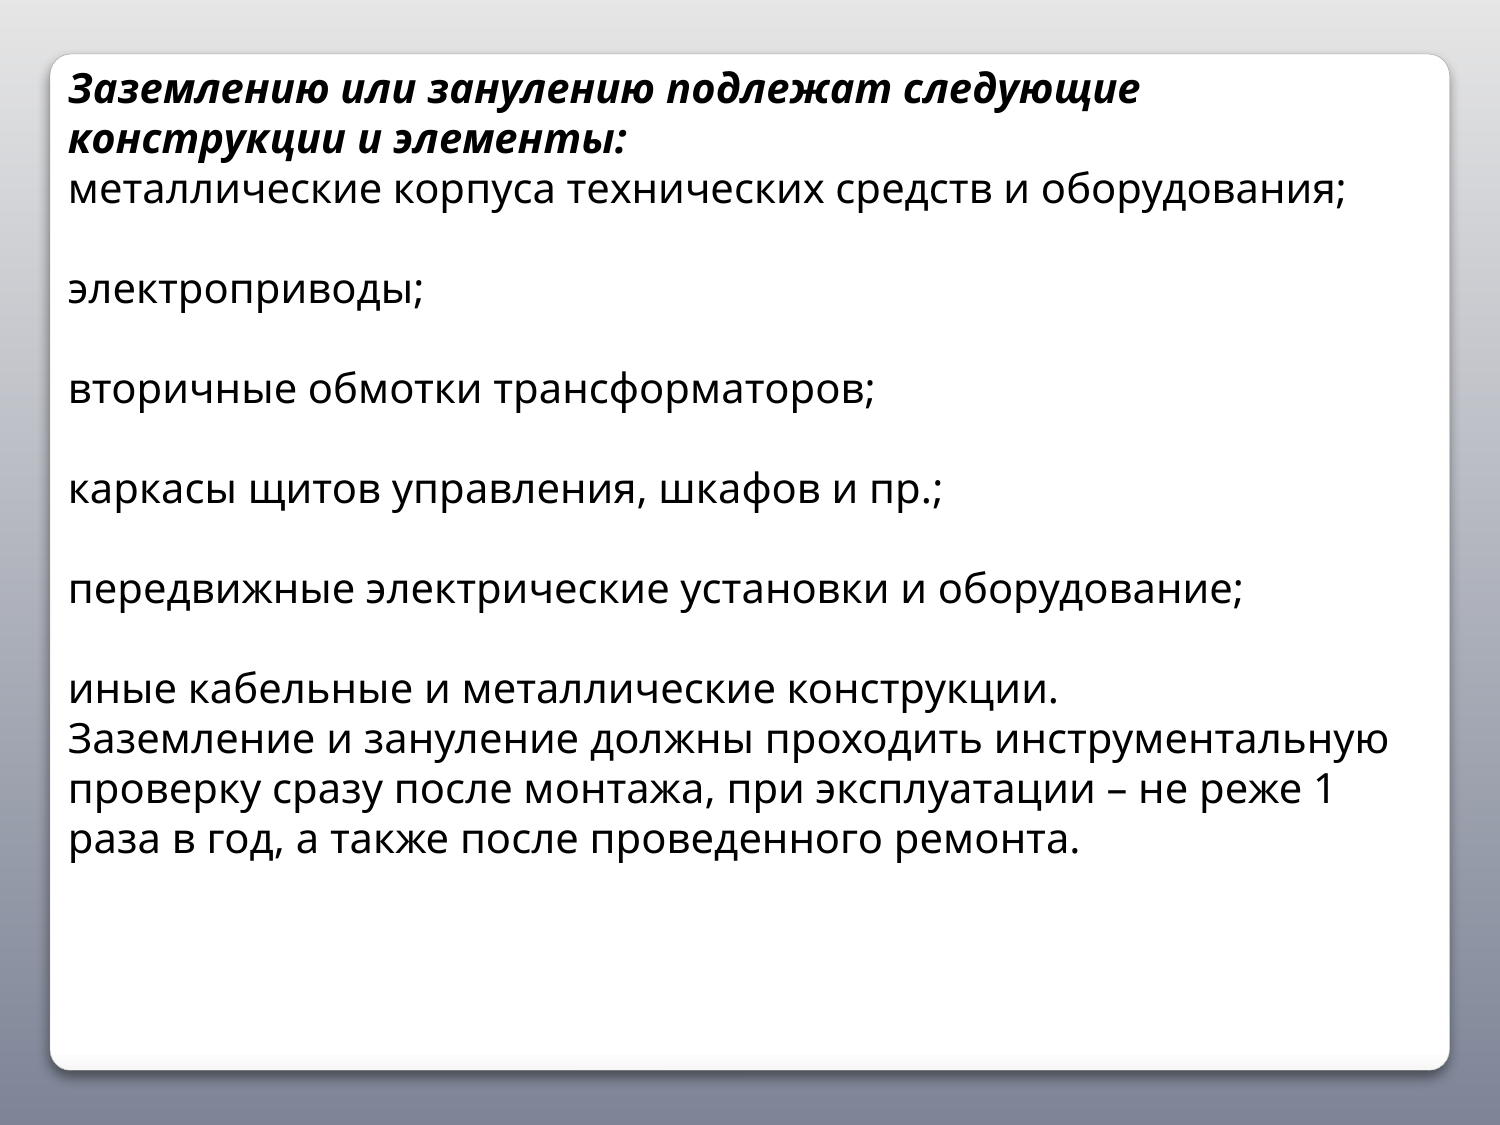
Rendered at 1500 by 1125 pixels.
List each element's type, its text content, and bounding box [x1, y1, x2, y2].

text_box Заземлению или занулению подлежат следующие конструкции и элементы: металлические корпуса технических средств и оборудования; электроприводы; вторичные обмотки трансформаторов; каркасы щитов управления, шкафов и пр.; передвижные электрические установки и оборудование; иные кабельные и металлические конструкции. Заземление и зануление должны проходить инструментальную проверку сразу после монтажа, при эксплуатации – не реже 1 раза в год, а также после проведенного ремонта. [53, 54, 1412, 870]
